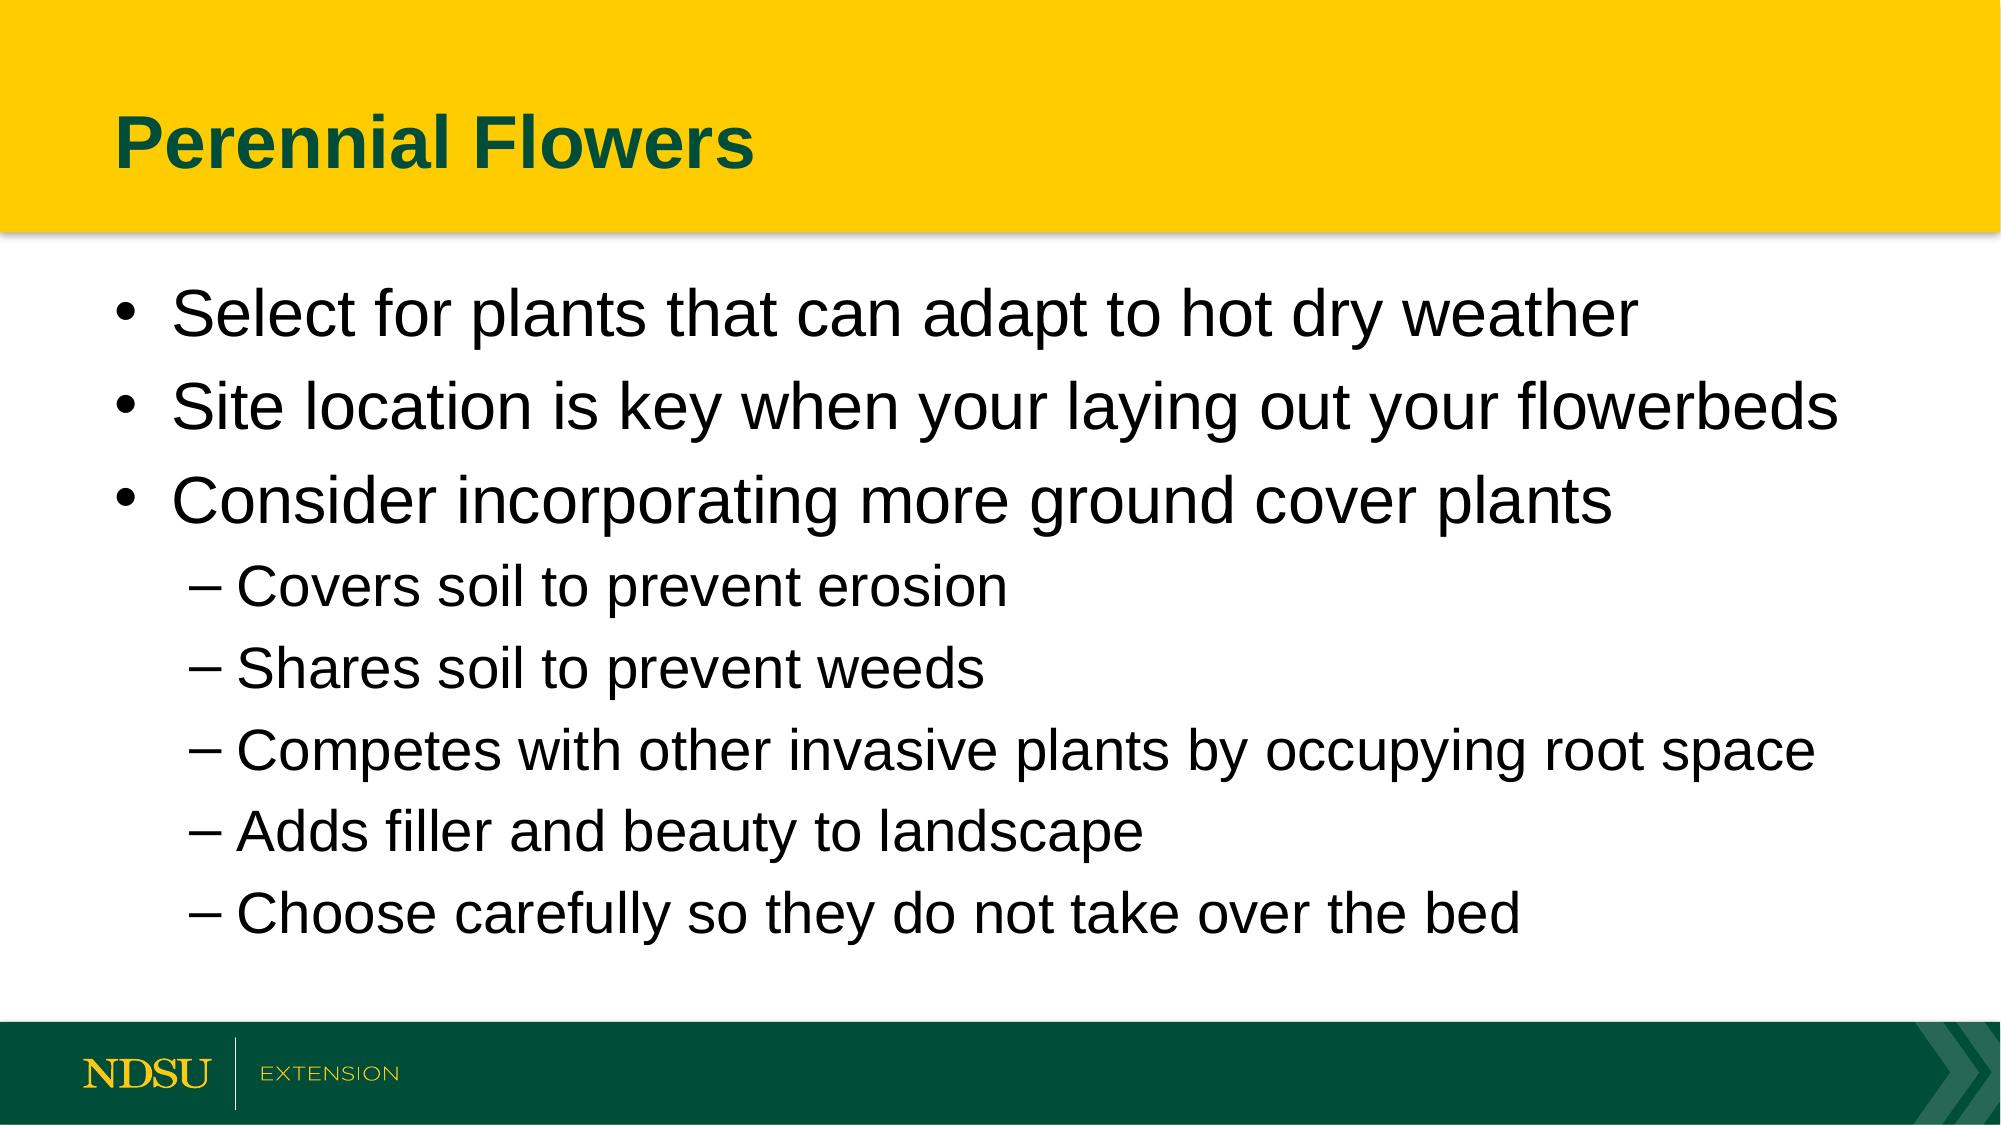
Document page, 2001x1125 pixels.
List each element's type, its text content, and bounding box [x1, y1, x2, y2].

list Select for plants that can adapt to hot dry weather Site location is key when your laying out your flowerbeds Consider incorporating more ground cover plants Covers soil to prevent erosion Shares soil to prevent weeds Competes with other invasive plants by occupying root space Adds filler and beauty to landscape Choose carefully so they do not take over the bed [99, 262, 1900, 1005]
title Perennial Flowers [99, 45, 1900, 233]
